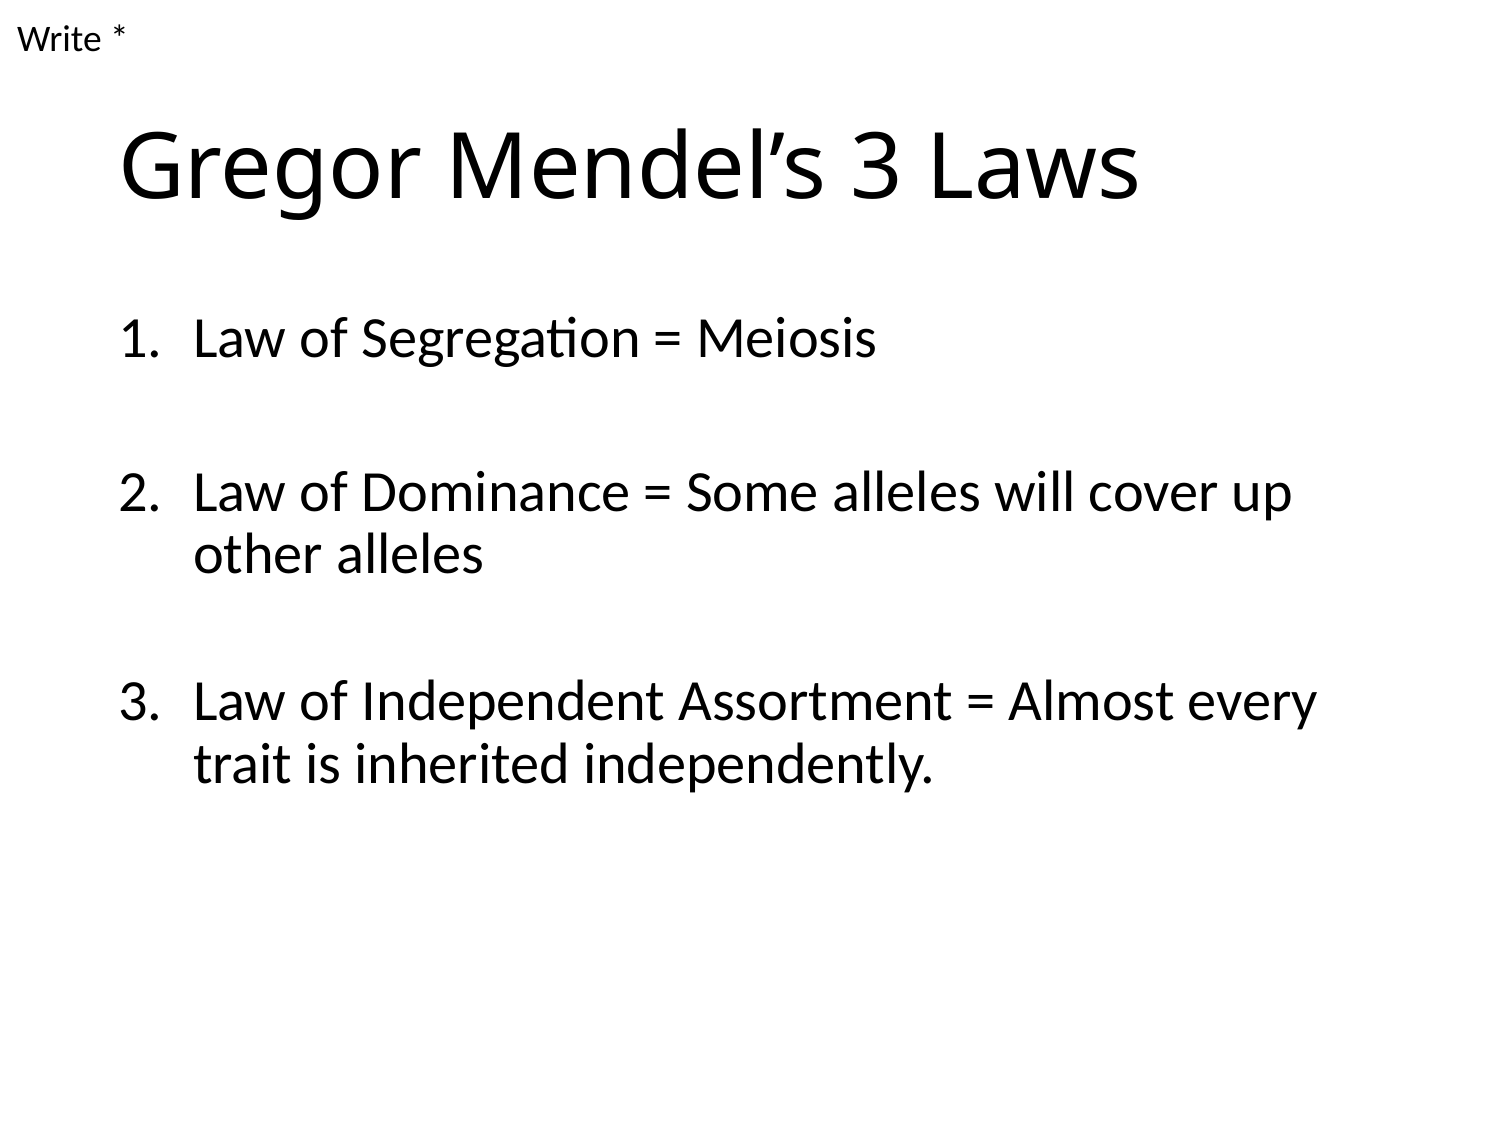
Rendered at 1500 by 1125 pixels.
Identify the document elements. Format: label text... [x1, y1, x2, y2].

text_box Write * [2, 6, 280, 67]
list Law of Segregation = Meiosis Law of Dominance = Some alleles will cover up other alleles Law of Independent Assortment = Almost every trait is inherited independently. [103, 299, 1397, 1014]
title Gregor Mendel’s 3 Laws [103, 59, 1397, 278]
